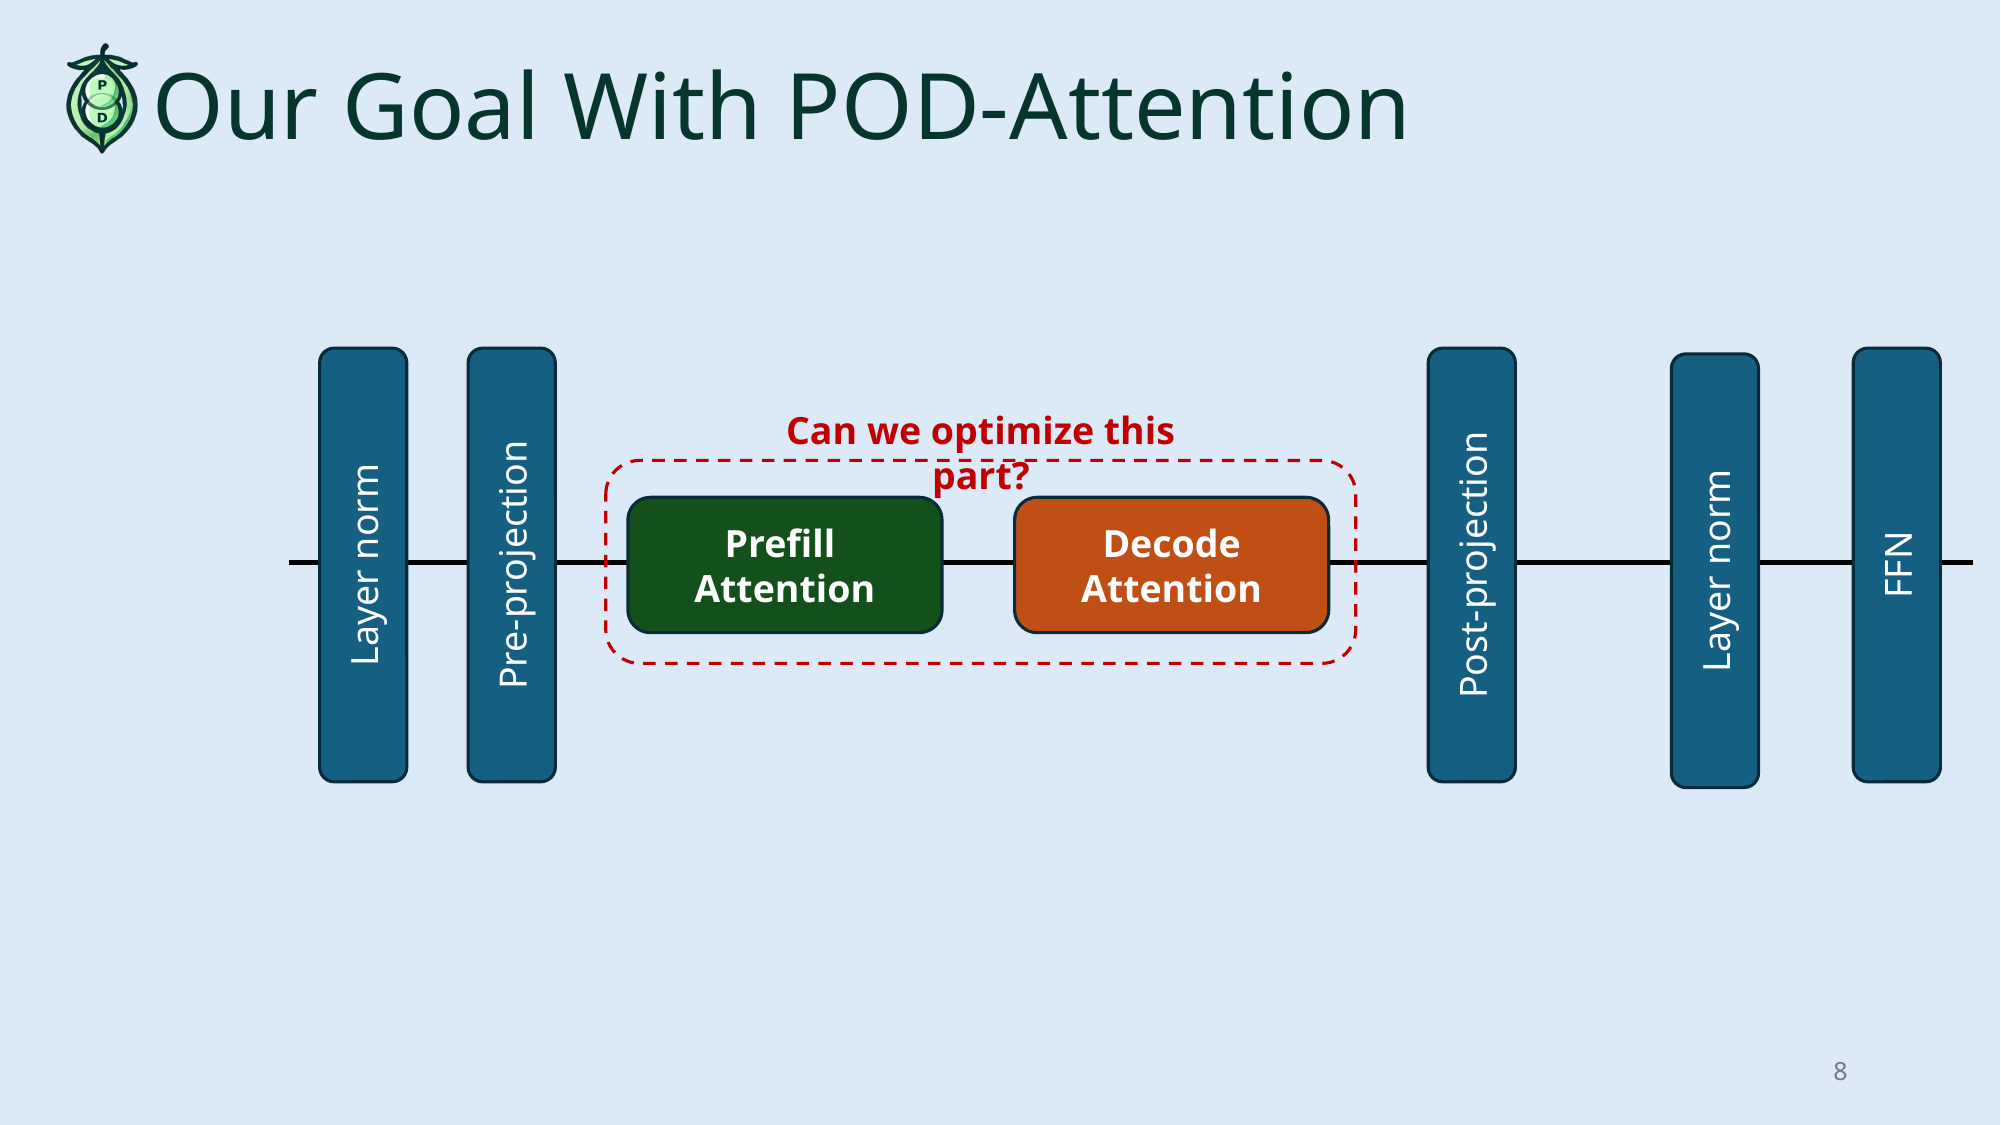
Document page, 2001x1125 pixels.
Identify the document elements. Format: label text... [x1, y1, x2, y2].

text_box Layer norm [318, 564, 409, 784]
text_box [604, 564, 1358, 665]
picture [66, 43, 137, 155]
title Our Goal With POD-Attention [137, 1, 1863, 219]
text_box [604, 458, 1358, 561]
text_box FFN [1851, 564, 1942, 784]
text_box Layer norm [318, 346, 409, 561]
text_box Can we optimize this part? [734, 399, 1227, 505]
text_box Layer norm [1669, 564, 1761, 790]
text_box Pre-projection [466, 564, 557, 784]
text_box Post-projection [1426, 564, 1517, 784]
text_box Layer norm [1669, 352, 1761, 561]
text_box Pre-projection [466, 346, 557, 561]
text_box Post-projection [1426, 346, 1517, 561]
slide_number 8 [1412, 1042, 1863, 1103]
text_box FFN [1851, 346, 1942, 561]
